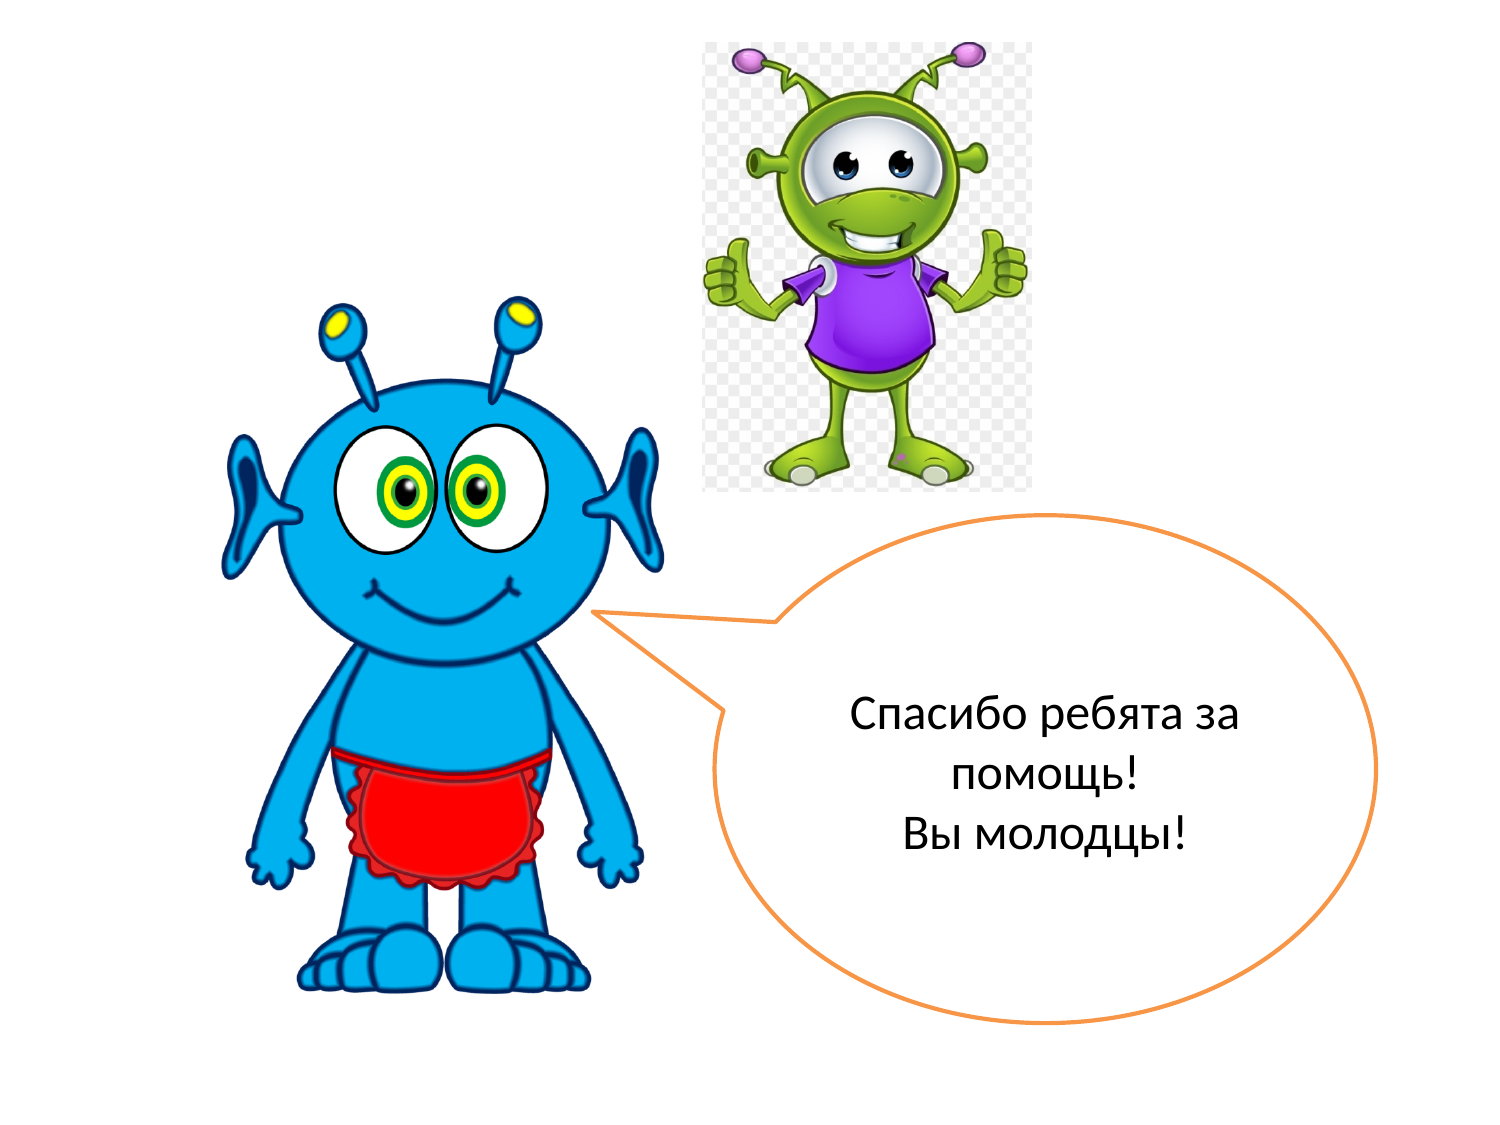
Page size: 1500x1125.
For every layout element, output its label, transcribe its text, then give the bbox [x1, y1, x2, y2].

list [702, 42, 1032, 493]
picture [170, 255, 697, 998]
text_box Спасибо ребята за помощь! Вы молодцы! [701, 513, 1379, 1026]
